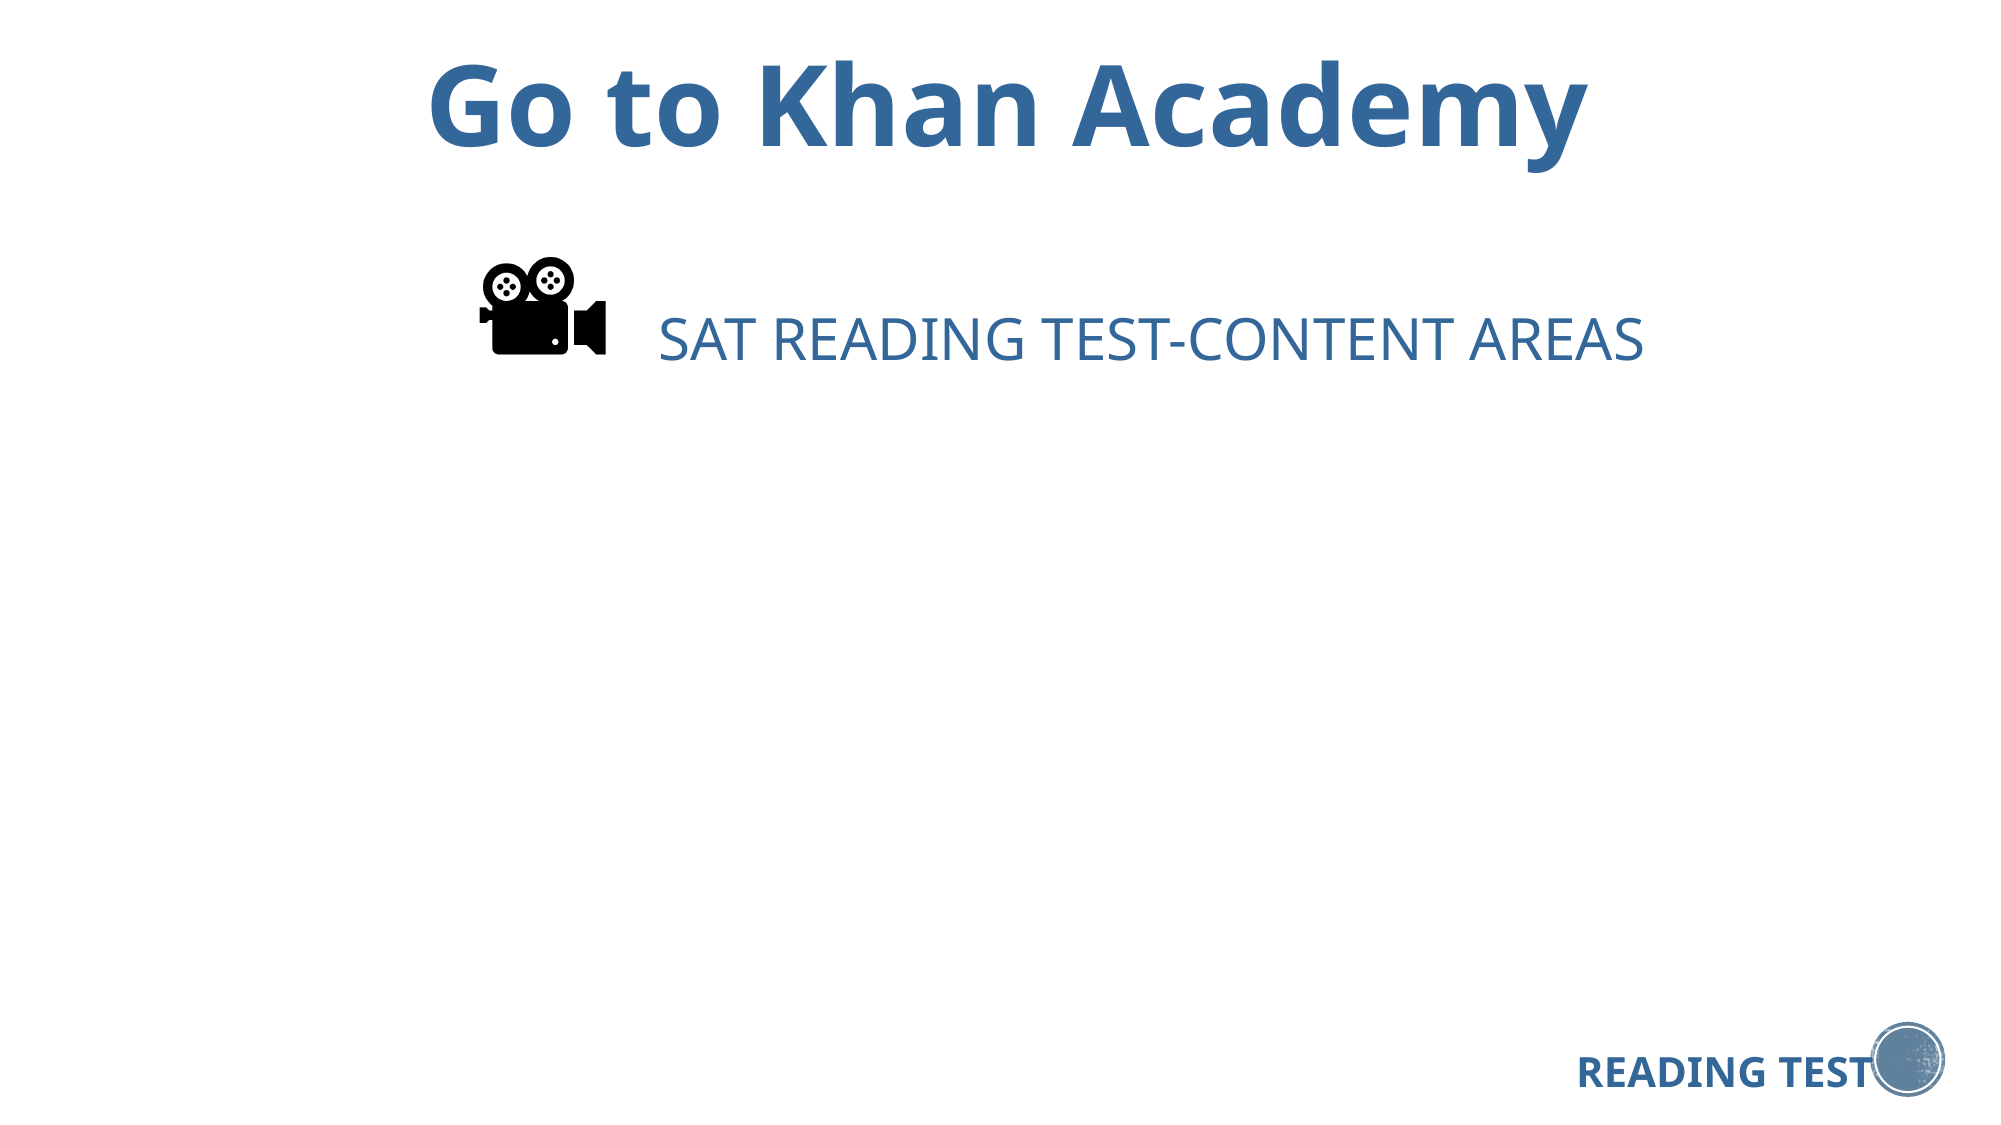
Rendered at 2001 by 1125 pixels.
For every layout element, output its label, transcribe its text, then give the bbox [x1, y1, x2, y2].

text_box READING TEST [1561, 1038, 1973, 1104]
text_box SAT READING TEST-CONTENT AREAS [644, 295, 1832, 380]
picture [467, 230, 618, 381]
text_box Go to Khan Academy [410, 26, 1605, 177]
